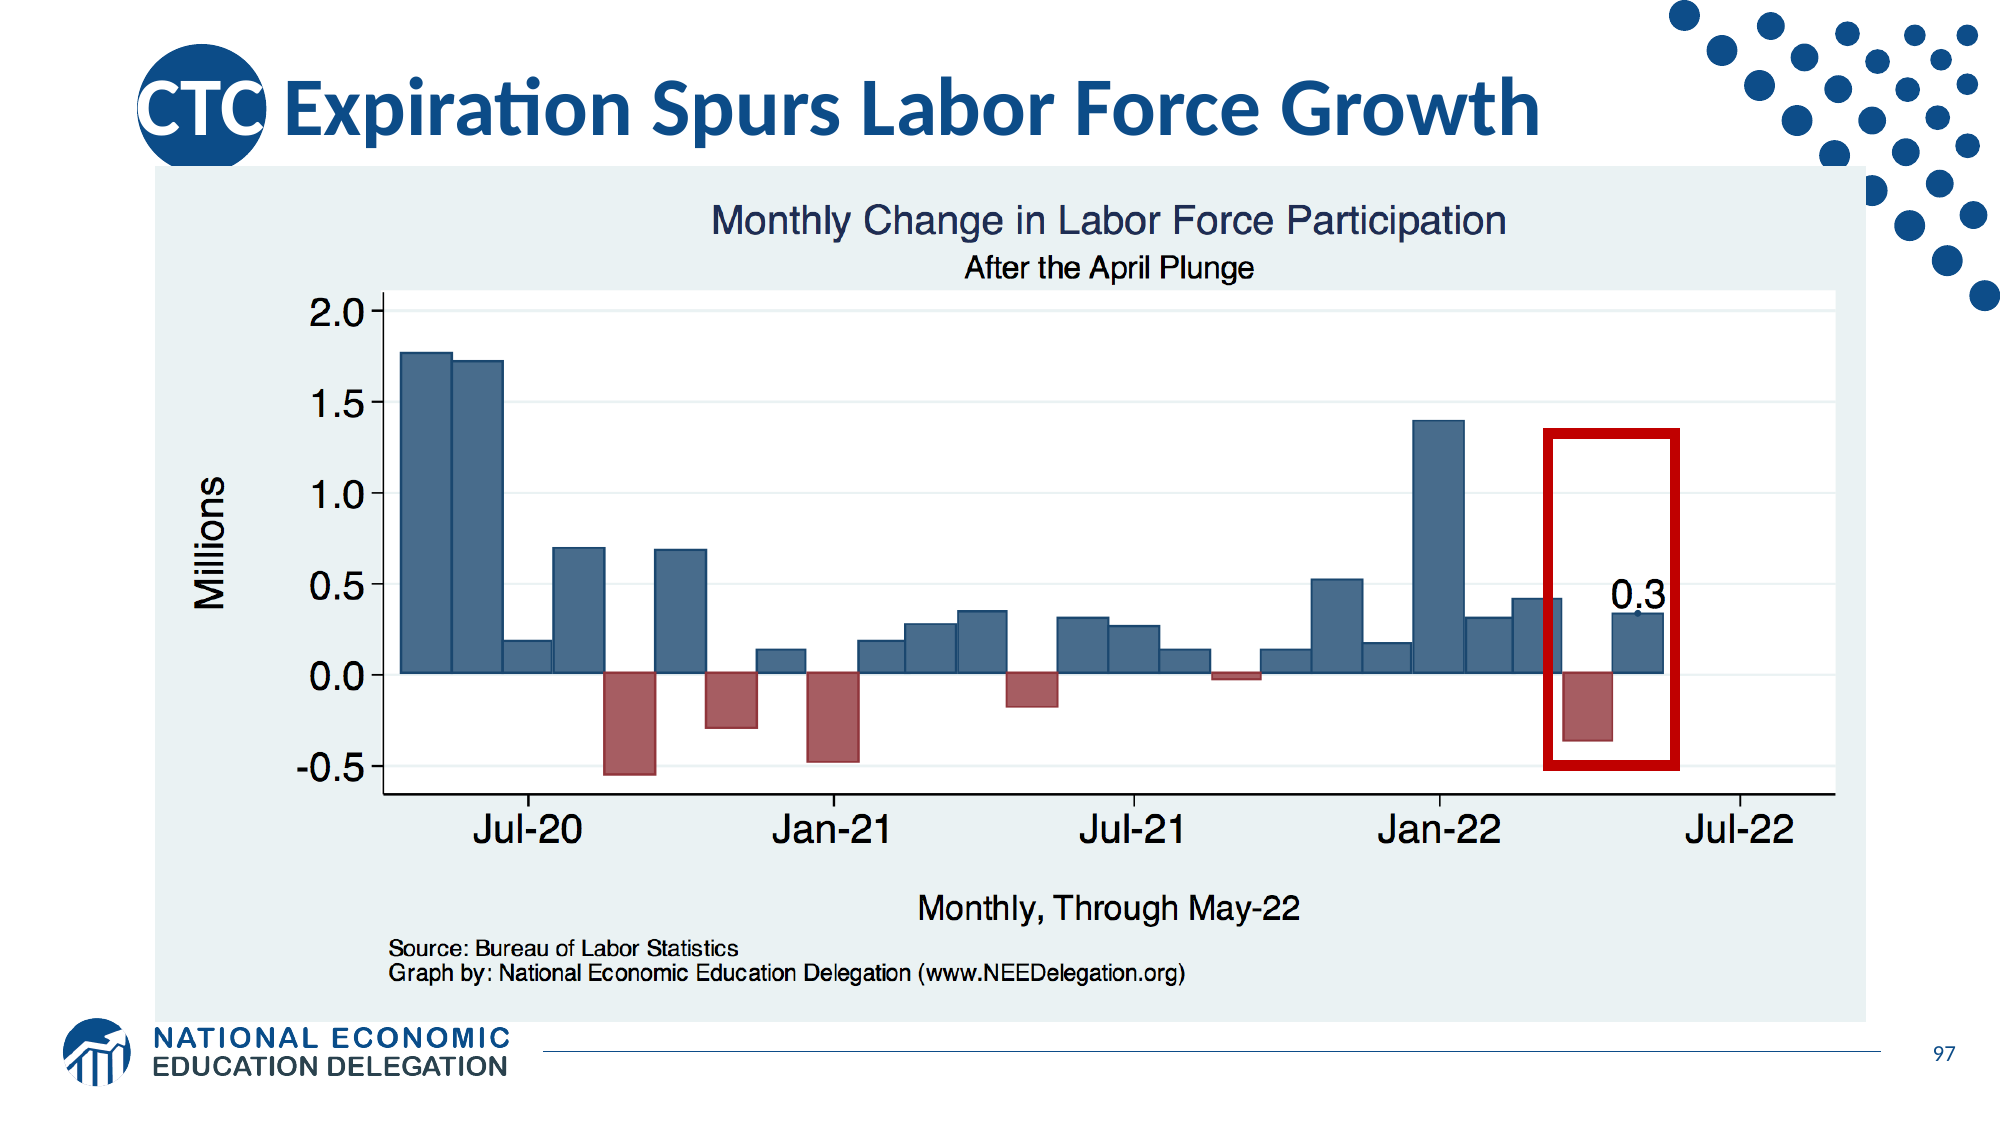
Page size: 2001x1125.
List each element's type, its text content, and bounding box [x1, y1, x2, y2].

picture [55, 166, 1866, 1091]
slide_number 97 [1521, 1022, 1972, 1082]
title CTC Expiration Spurs Labor Force Growth [121, 0, 1847, 218]
